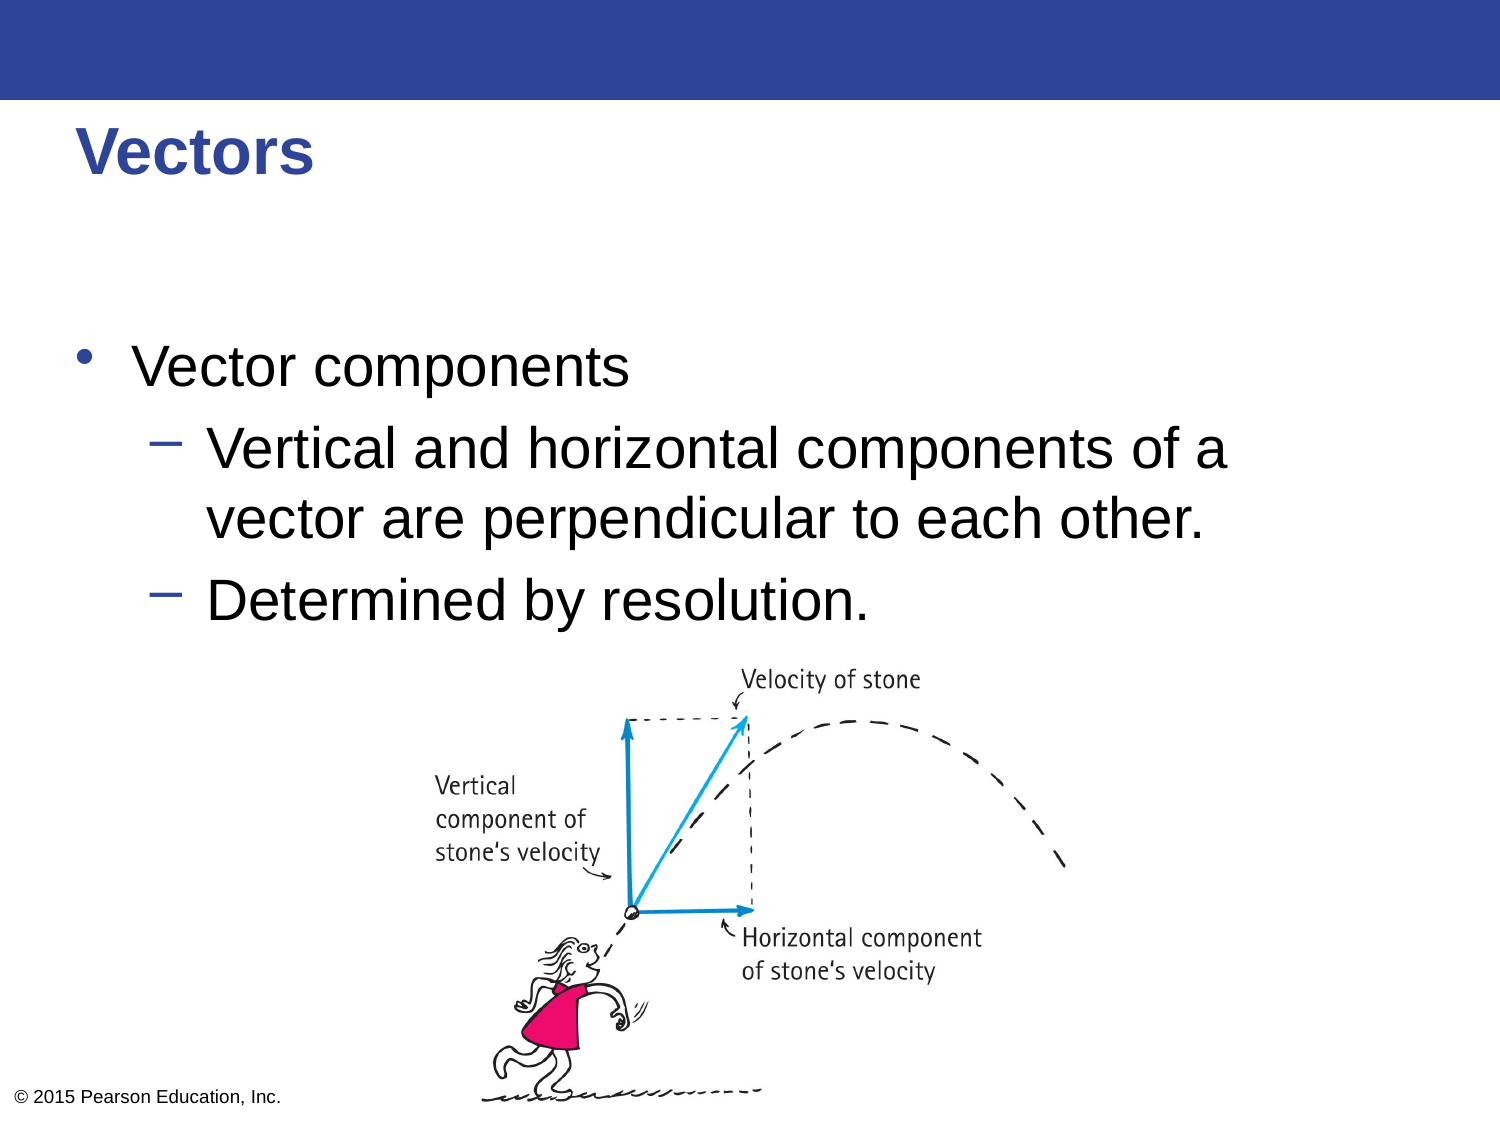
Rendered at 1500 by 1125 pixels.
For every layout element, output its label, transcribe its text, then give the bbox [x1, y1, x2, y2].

list Vector components Vertical and horizontal components of a vector are perpendicular to each other. Determined by resolution. [59, 321, 1410, 1085]
title Vectors [0, 100, 1500, 196]
footer © 2015 Pearson Education, Inc. [14, 1084, 900, 1115]
picture [429, 663, 1071, 1103]
